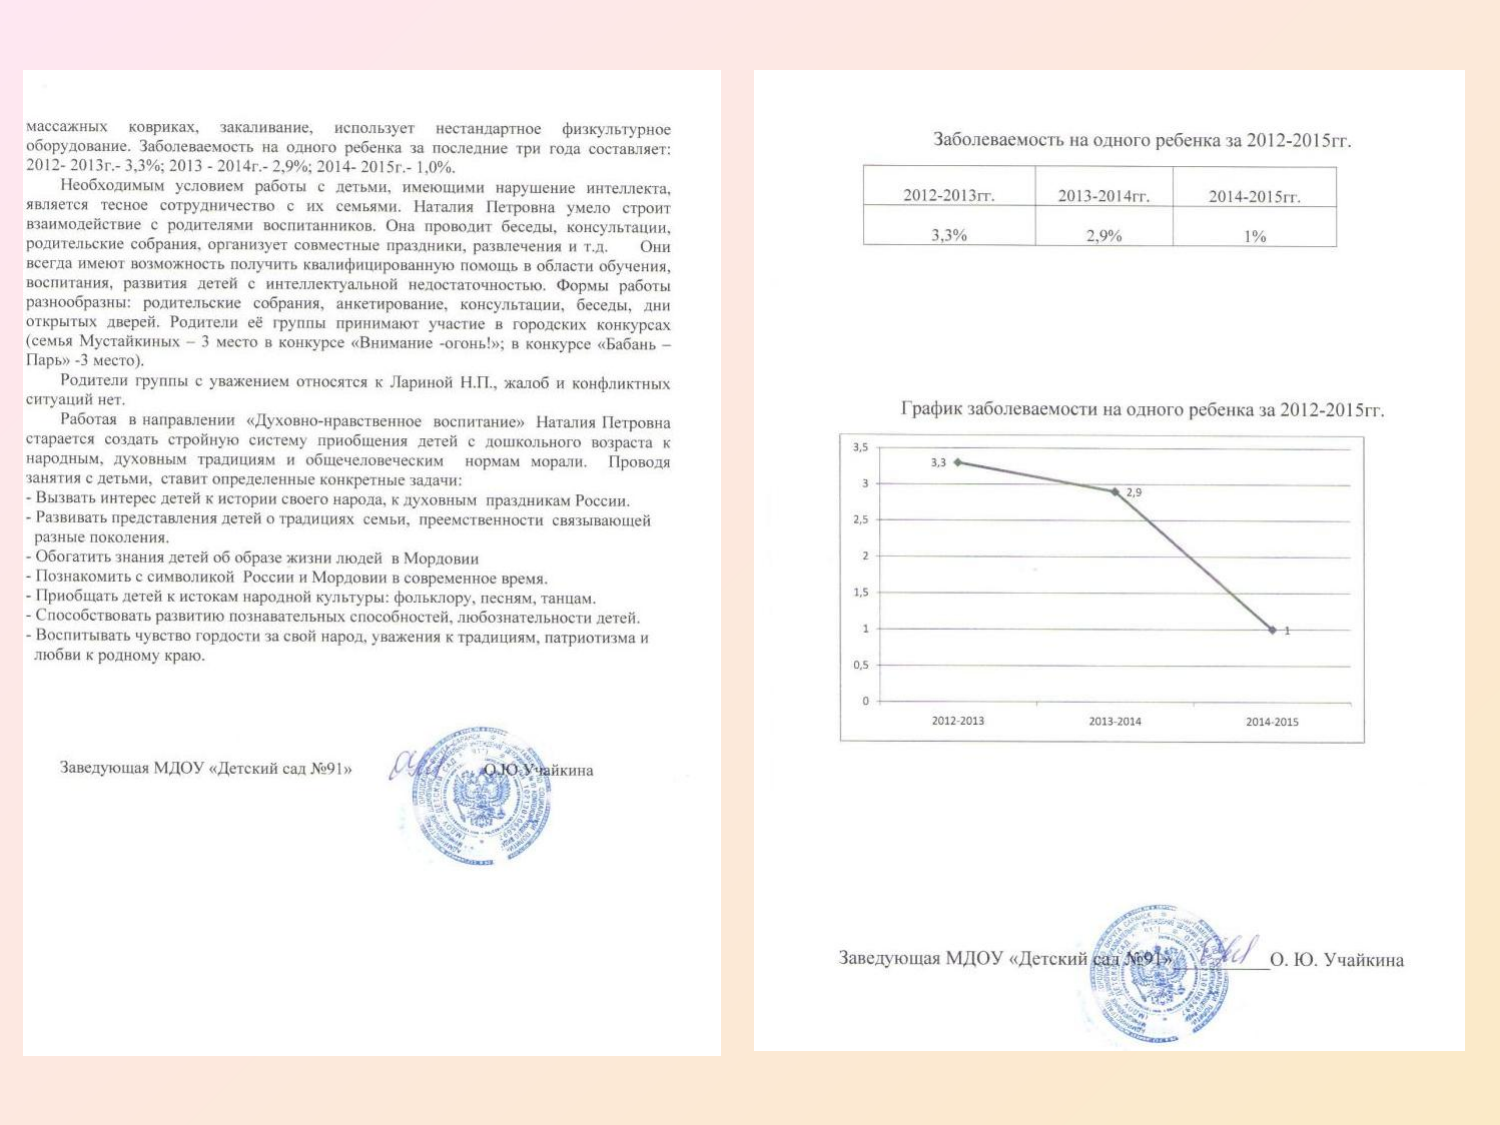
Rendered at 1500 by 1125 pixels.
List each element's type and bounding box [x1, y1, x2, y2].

picture [754, 70, 1466, 1051]
picture [23, 70, 721, 1056]
